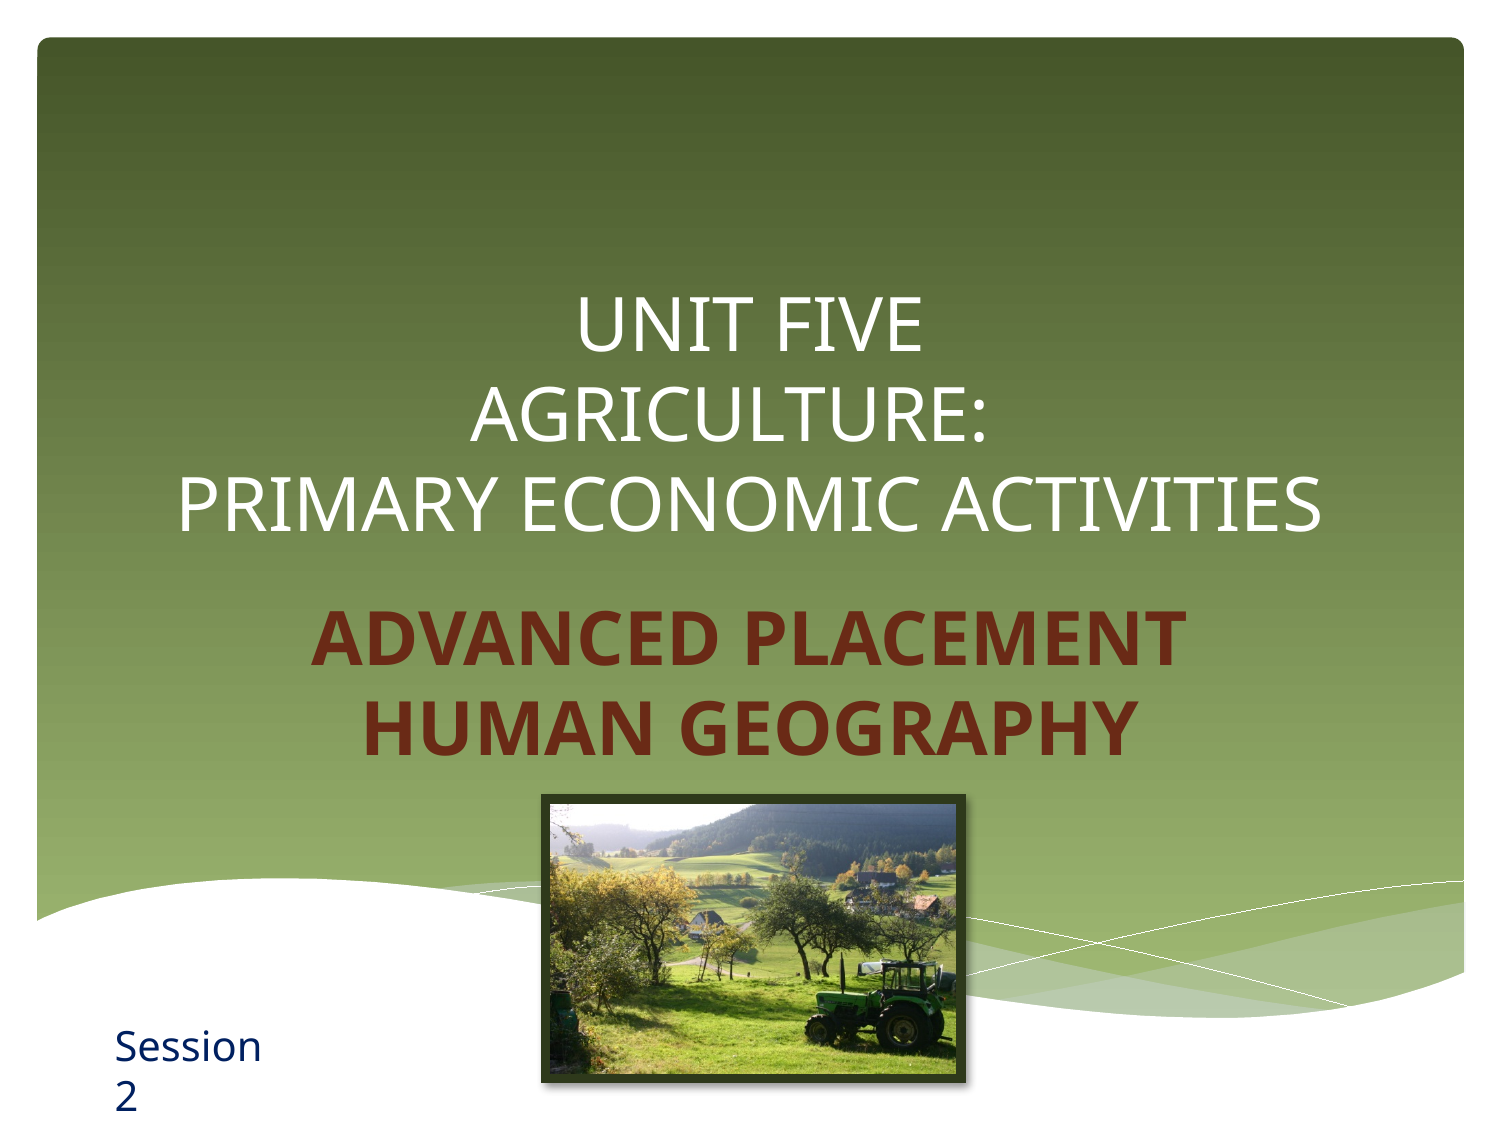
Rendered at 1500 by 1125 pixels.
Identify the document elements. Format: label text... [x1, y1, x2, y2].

title UNIT FIVE AGRICULTURE: PRIMARY ECONOMIC ACTIVITIES [112, 262, 1388, 555]
subtitle ADVANCED PLACEMENT HUMAN GEOGRAPHY [224, 583, 1276, 826]
text_box Session 2 [99, 1012, 313, 1125]
picture [549, 803, 957, 1075]
